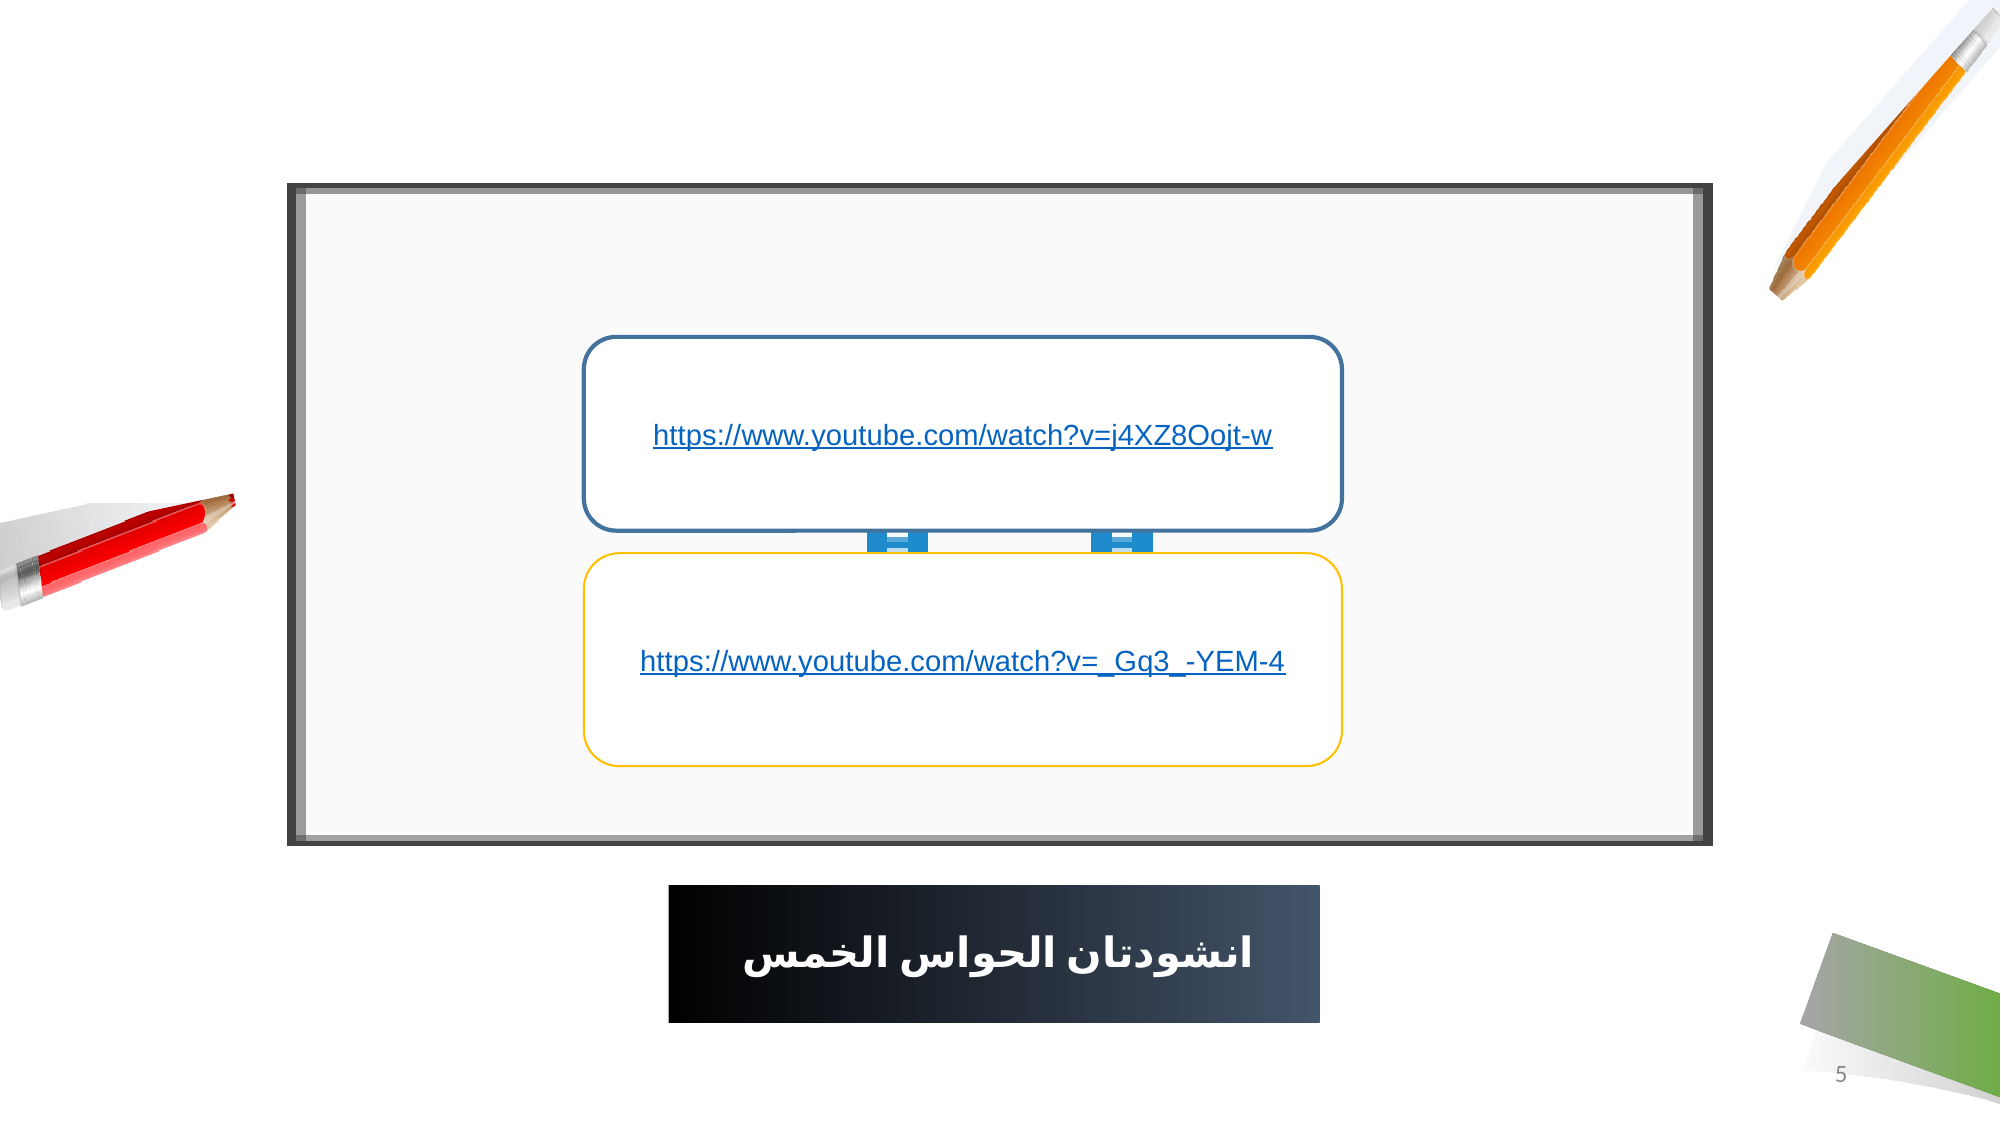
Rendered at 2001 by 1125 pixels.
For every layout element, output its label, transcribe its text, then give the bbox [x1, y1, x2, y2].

slide_number 5 [1412, 1042, 1863, 1103]
text_box https://www.youtube.com/watch?v=j4XZ8Oojt-w [581, 334, 1345, 533]
picture [0, 493, 248, 613]
text_box https://www.youtube.com/watch?v=_Gq3_-YEM-4 [583, 553, 1343, 767]
title انشودتان الحواس الخمس [668, 885, 1320, 1023]
picture [1755, 0, 2000, 322]
